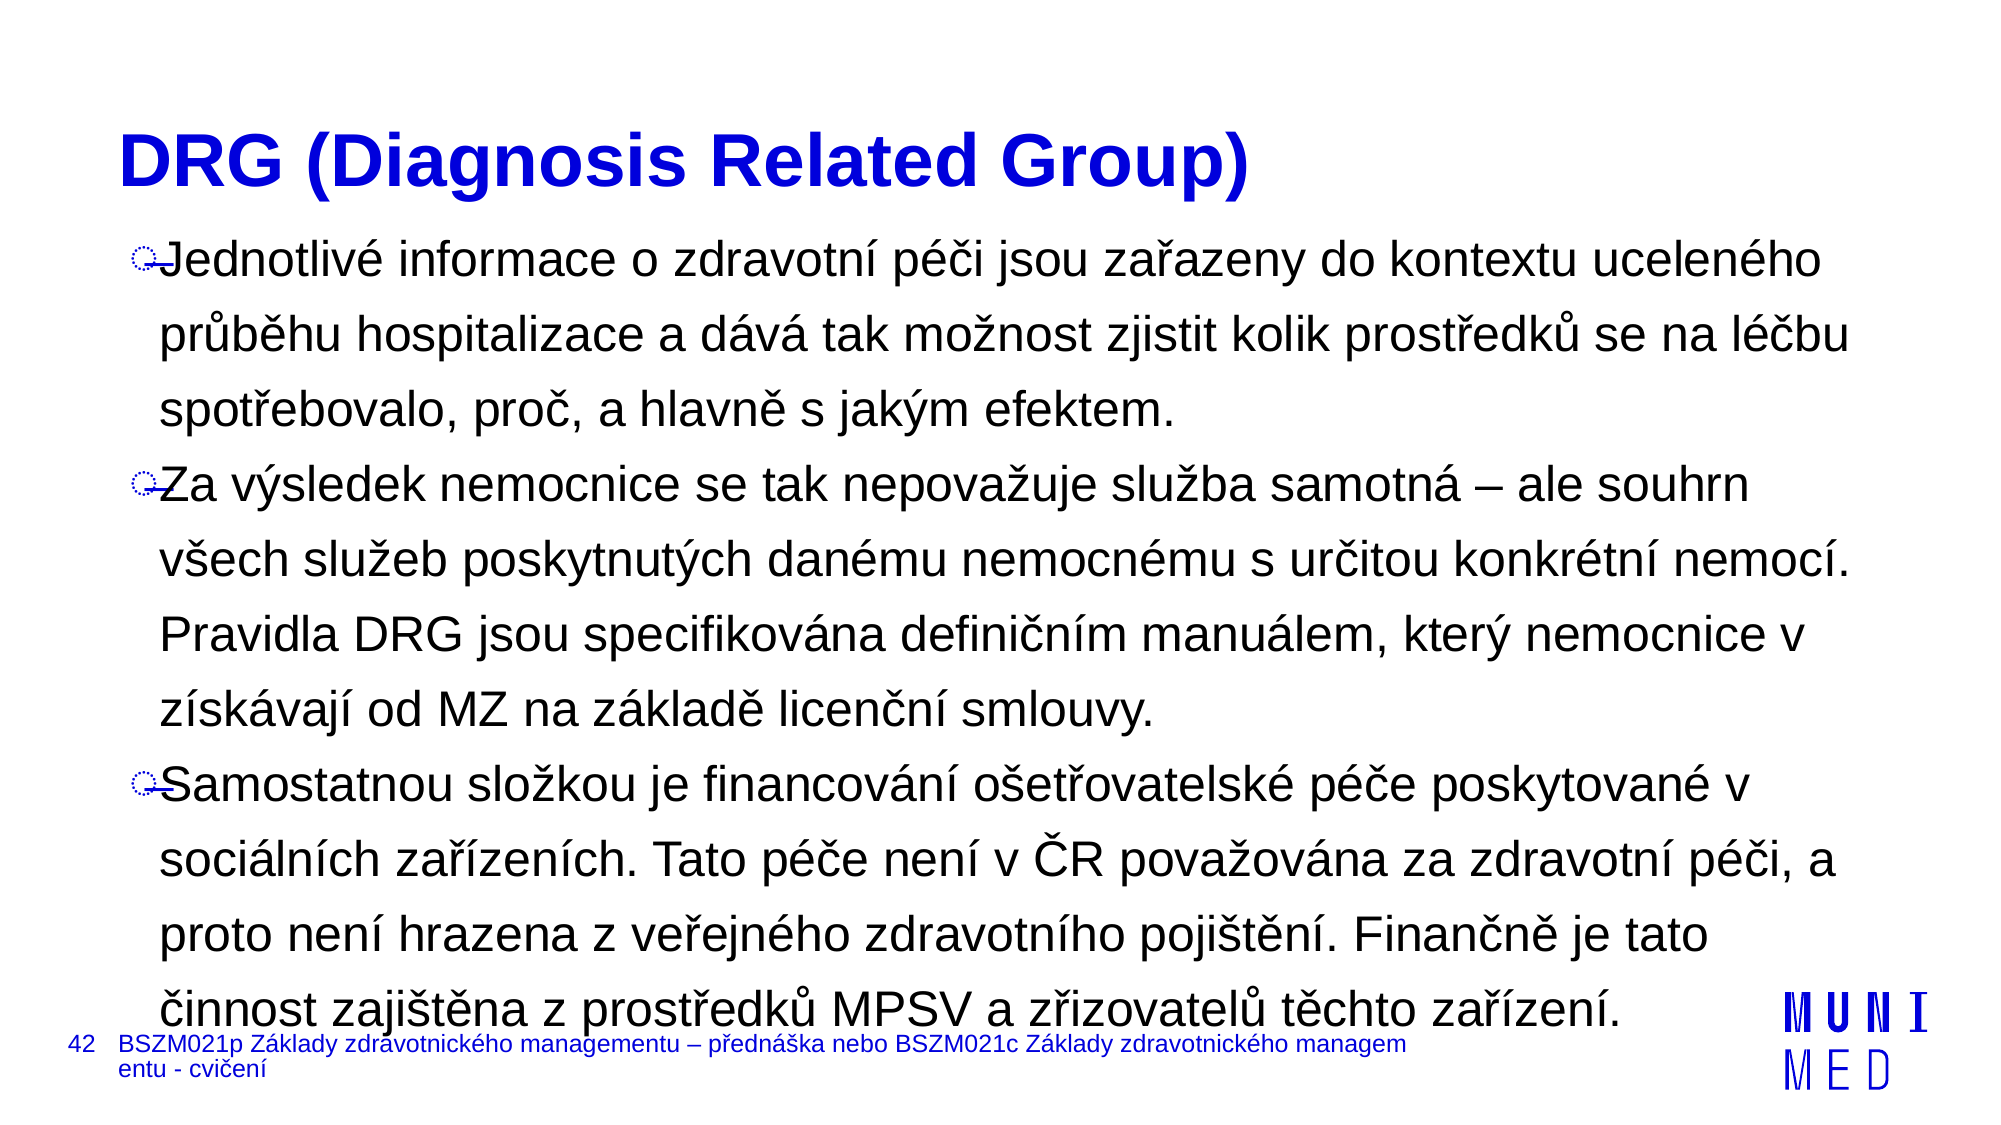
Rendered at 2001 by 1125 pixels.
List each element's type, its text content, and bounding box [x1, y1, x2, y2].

title DRG (Diagnosis Related Group) [118, 118, 1883, 193]
footer BSZM021p Základy zdravotnického managementu – přednáška nebo BSZM021c Základy zdravotnického managementu - cvičení [118, 1043, 1418, 1063]
list Jednotlivé informace o zdravotní péči jsou zařazeny do kontextu uceleného průběhu hospitalizace a dává tak možnost zjistit kolik prostředků se na léčbu spotřebovalo, proč, a hlavně s jakým efektem. Za výsledek nemocnice se tak nepovažuje služba samotná – ale souhrn všech služeb poskytnutých danému nemocnému s určitou konkrétní nemocí. Pravidla DRG jsou specifikována definičním manuálem, který nemocnice v získávají od MZ na základě licenční smlouvy. Samostatnou složkou je financování ošetřovatelské péče poskytované v sociálních zařízeních. Tato péče není v ČR považována za zdravotní péči, a proto není hrazena z veřejného zdravotního pojištění. Finančně je tato činnost zajištěna z prostředků MPSV a zřizovatelů těchto zařízení. [118, 211, 1883, 1043]
slide_number 42 [67, 1021, 110, 1063]
